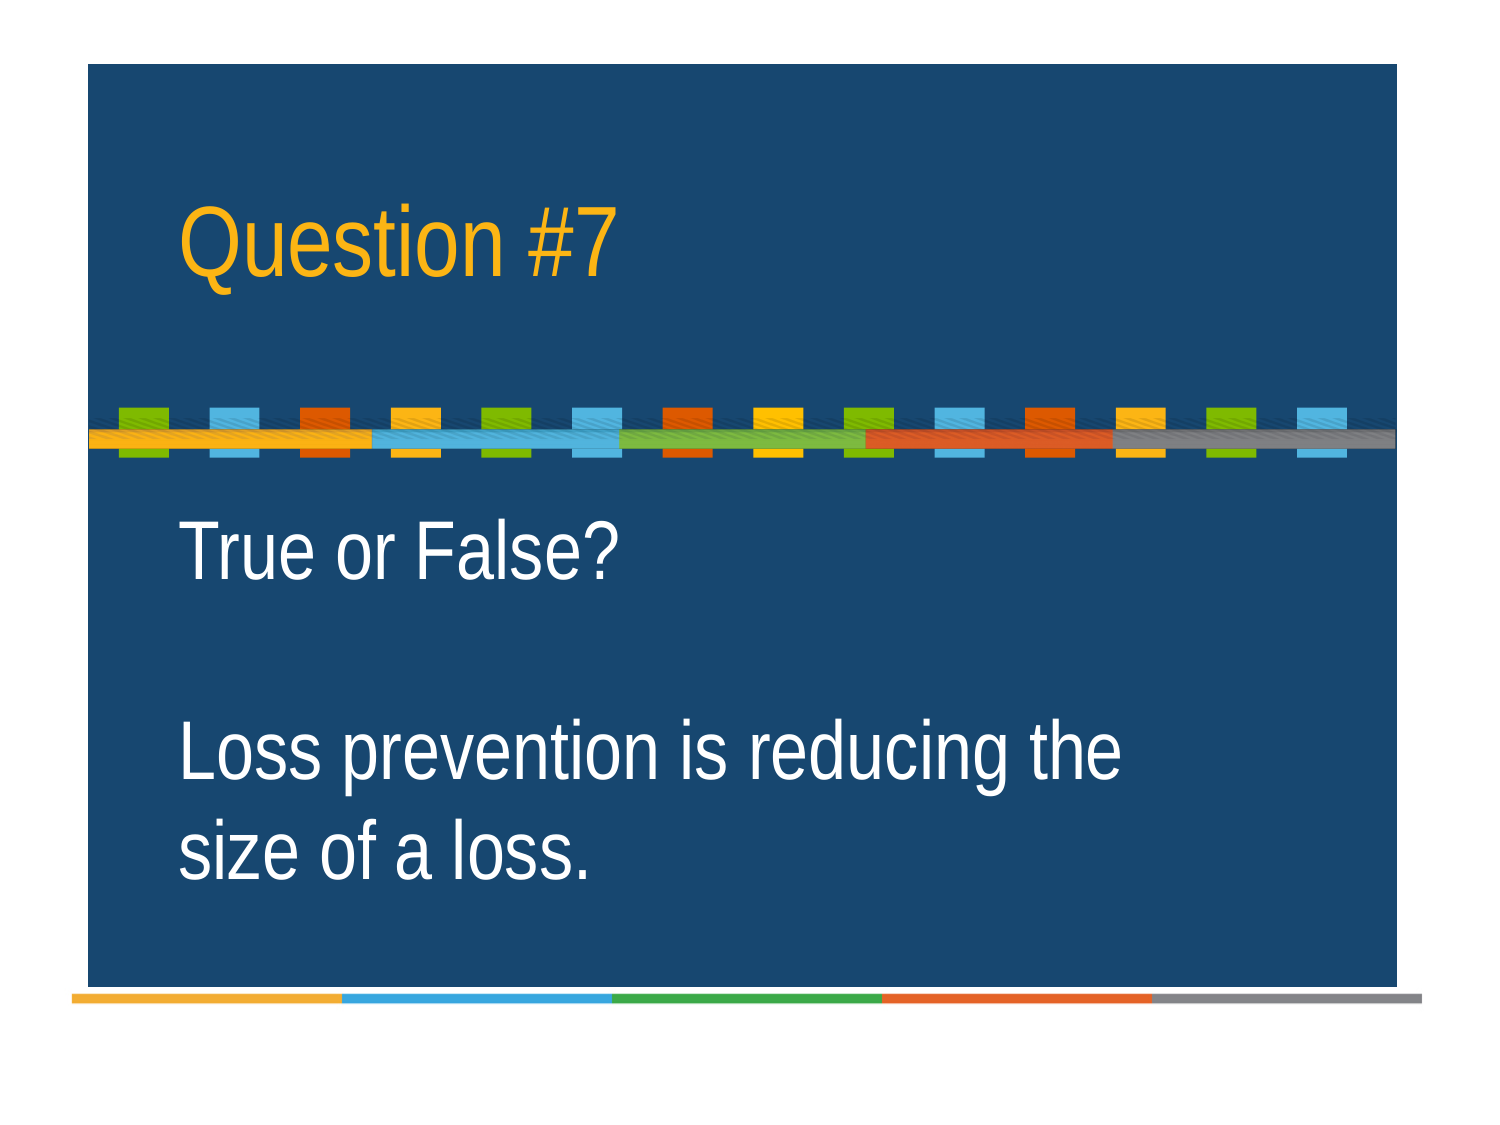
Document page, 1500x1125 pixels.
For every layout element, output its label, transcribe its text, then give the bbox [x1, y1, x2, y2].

text_box Question #7 True or False? Loss prevention is reducing the size of a loss. [163, 168, 1275, 1104]
picture [0, 64, 1500, 1014]
